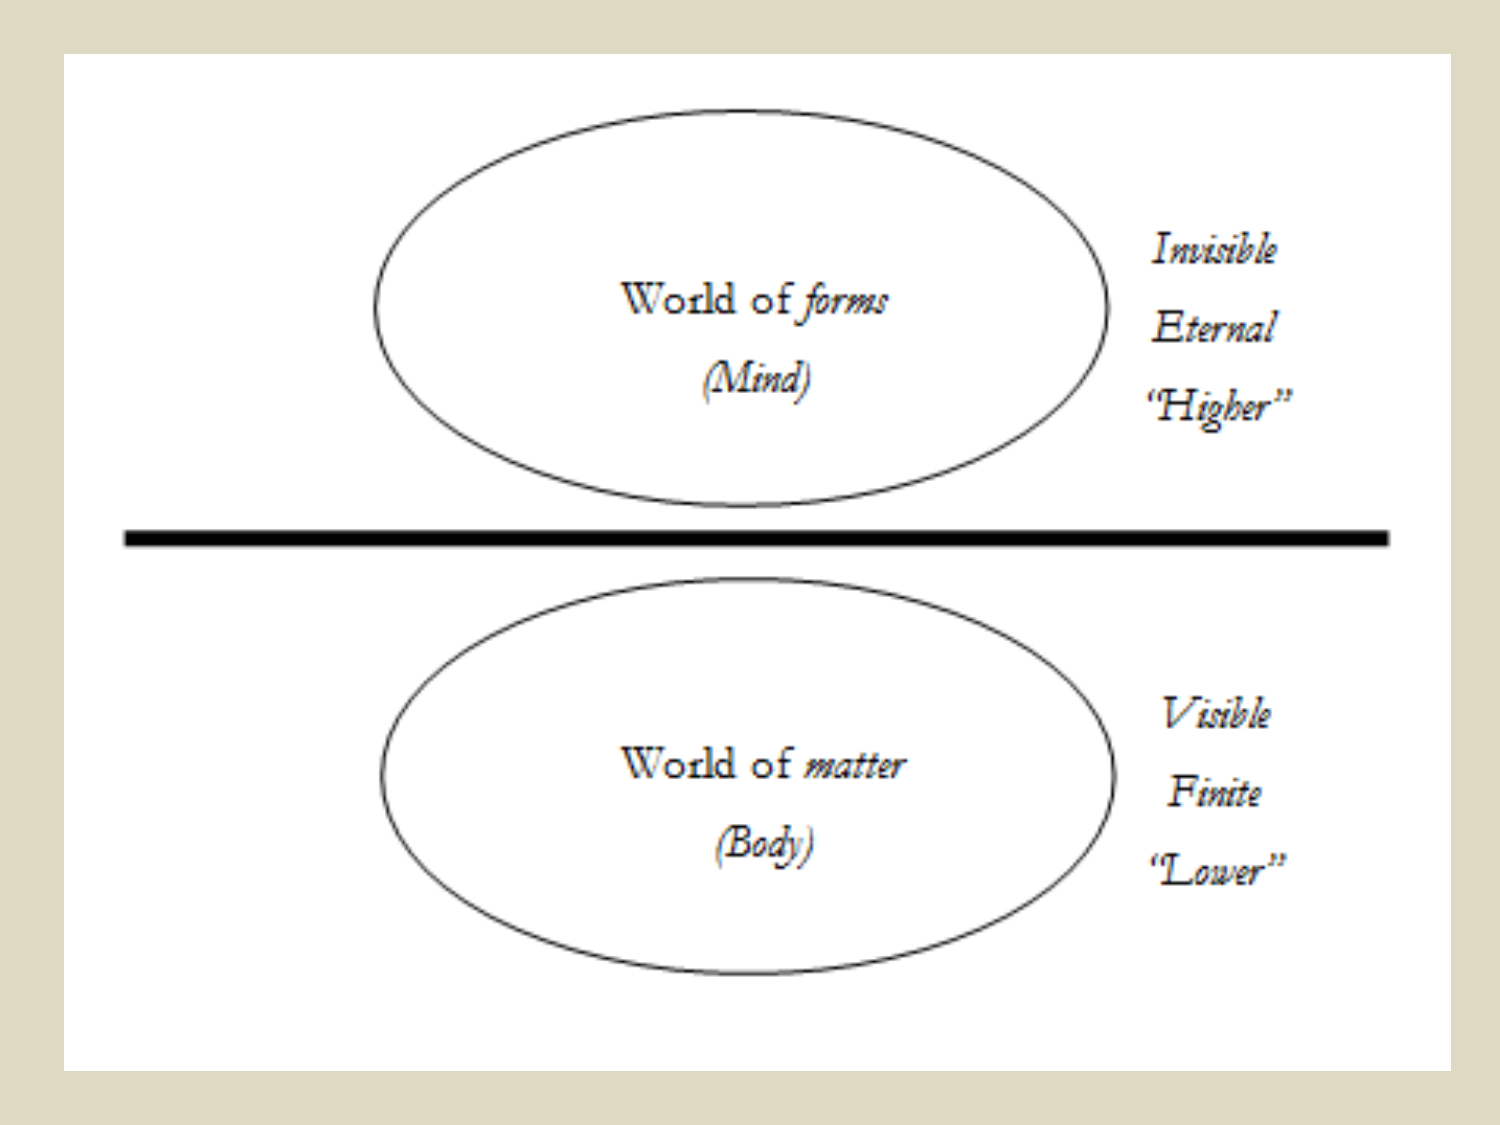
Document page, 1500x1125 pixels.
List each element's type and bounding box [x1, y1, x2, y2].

picture [64, 54, 1451, 1071]
